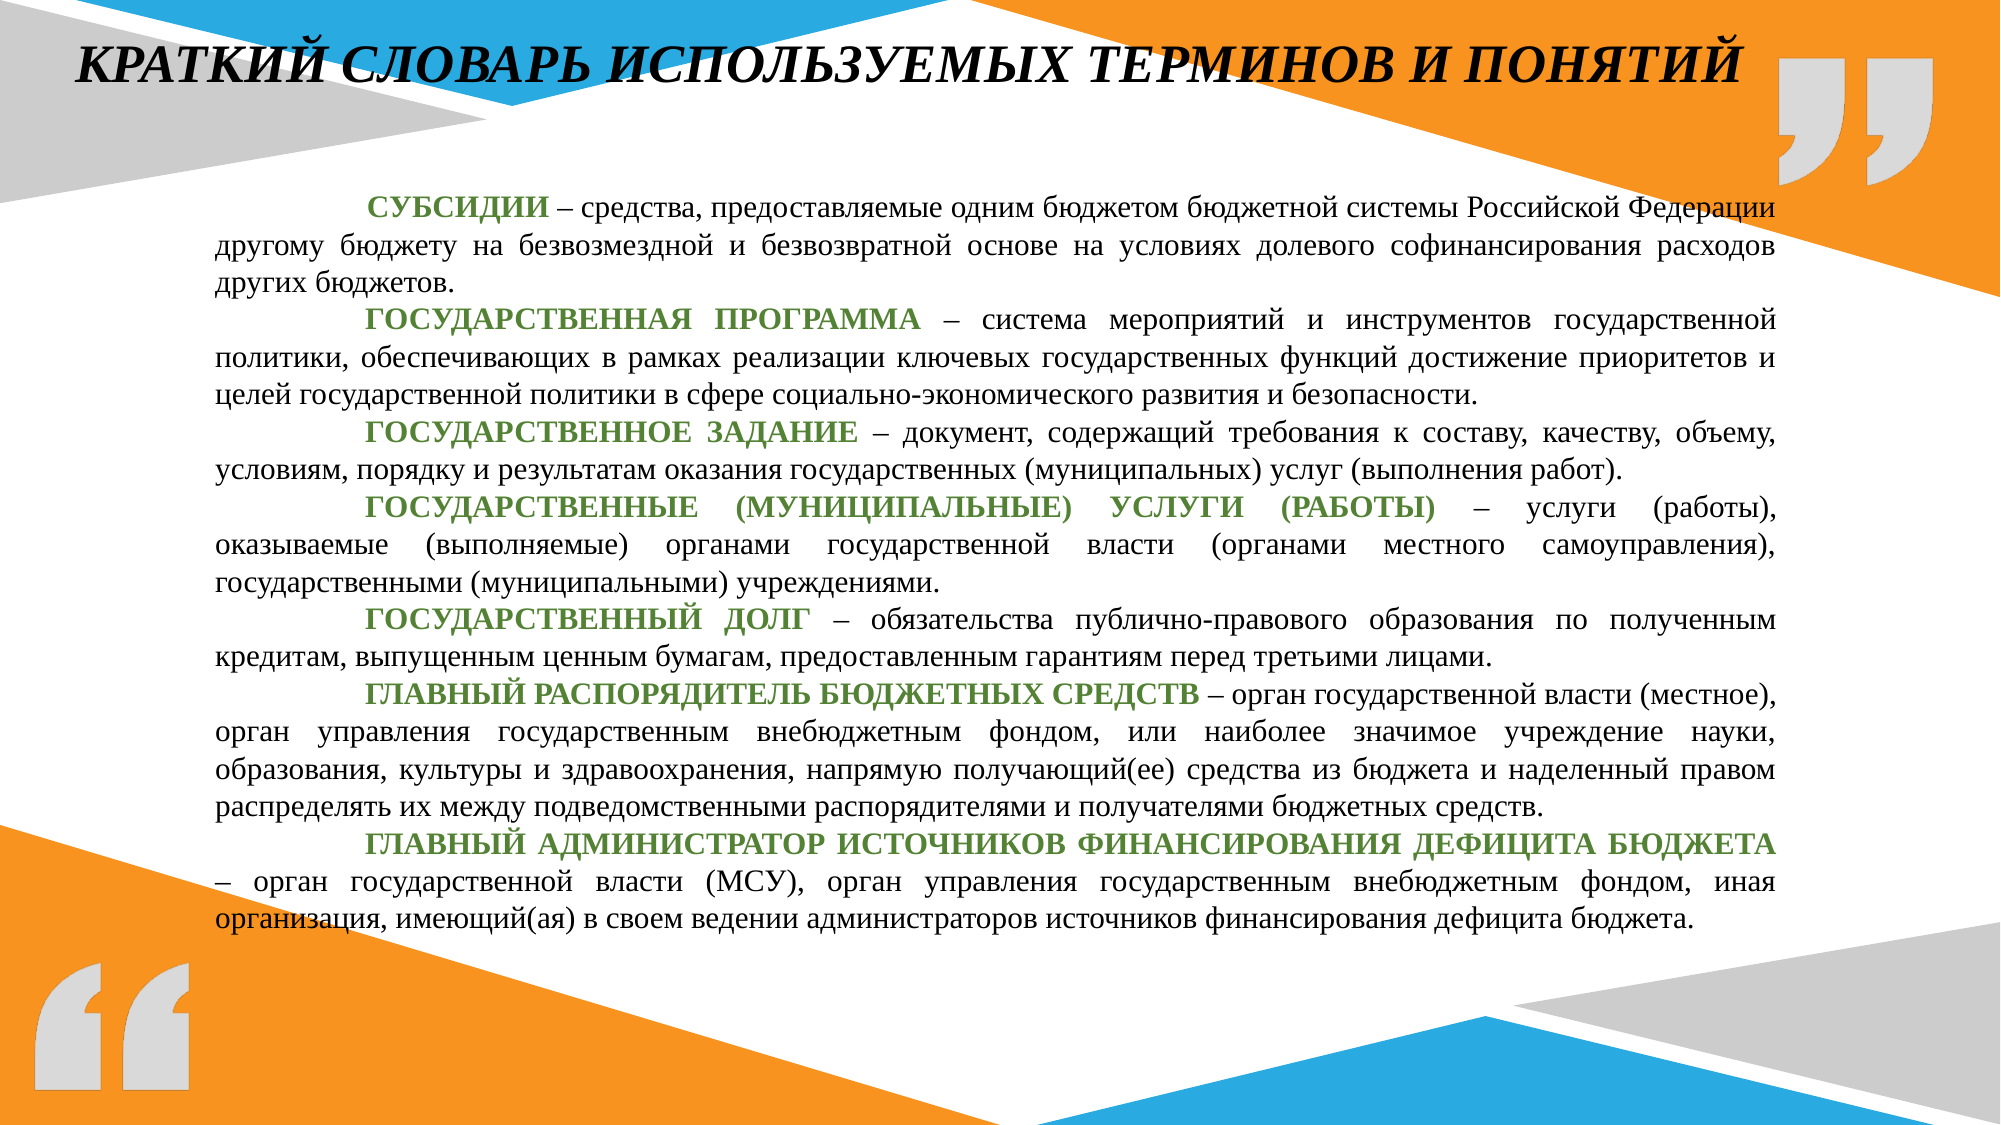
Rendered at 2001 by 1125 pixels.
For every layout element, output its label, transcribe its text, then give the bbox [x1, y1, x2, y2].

list КРАТКИЙ СЛОВАРЬ ИСПОЛЬЗУЕМЫХ ТЕРМИНОВ И ПОНЯТИЙ [3, 0, 1817, 122]
picture [1731, 31, 1975, 205]
text_box СУБСИДИИ – средства, предоставляемые одним бюджетом бюджетной системы Российской Федерации другому бюджету на безвозмездной и безвозвратной основе на условиях долевого софинансирования расходов других бюджетов. ГОСУДАРСТВЕННАЯ ПРОГРАММА – система мероприятий и инструментов государственной политики, обеспечивающих в рамках реализации ключевых государственных функций достижение приоритетов и целей государственной политики в сфере социально-экономического развития и безопасности. ГОСУДАРСТВЕННОЕ ЗАДАНИЕ – документ, содержащий требования к составу, качеству, объему, условиям, порядку и результатам оказания государственных (муниципальных) услуг (выполнения работ). ГОСУДАРСТВЕННЫЕ (МУНИЦИПАЛЬНЫЕ) УСЛУГИ (РАБОТЫ) – услуги (работы), оказываемые (выполняемые) органами государственной власти (органами местного самоуправления), государственными (муниципальными) учреждениями. ГОСУДАРСТВЕННЫЙ ДОЛГ – обязательства публично-правового образования по полученным кредитам, выпущенным ценным бумагам, предоставленным гарантиям перед третьими лицами. ГЛАВНЫЙ РАСПОРЯДИТЕЛЬ БЮДЖЕТНЫХ СРЕДСТВ – орган государственной власти (местное), орган управления государственным внебюджетным фондом, или наиболее значимое учреждение науки, образования, культуры и здравоохранения, напрямую получающий(ее) средства из бюджета и наделенный правом распределять их между подведомственными распорядителями и получателями бюджетных средств. ГЛАВНЫЙ АДМИНИСТРАТОР ИСТОЧНИКОВ ФИНАНСИРОВАНИЯ ДЕФИЦИТА БЮДЖЕТА – орган государственной власти (МСУ), орган управления государственным внебюджетным фондом, иная организация, имеющий(ая) в своем ведении администраторов источников финансирования дефицита бюджета. [200, 179, 1793, 943]
picture [0, 940, 224, 1125]
